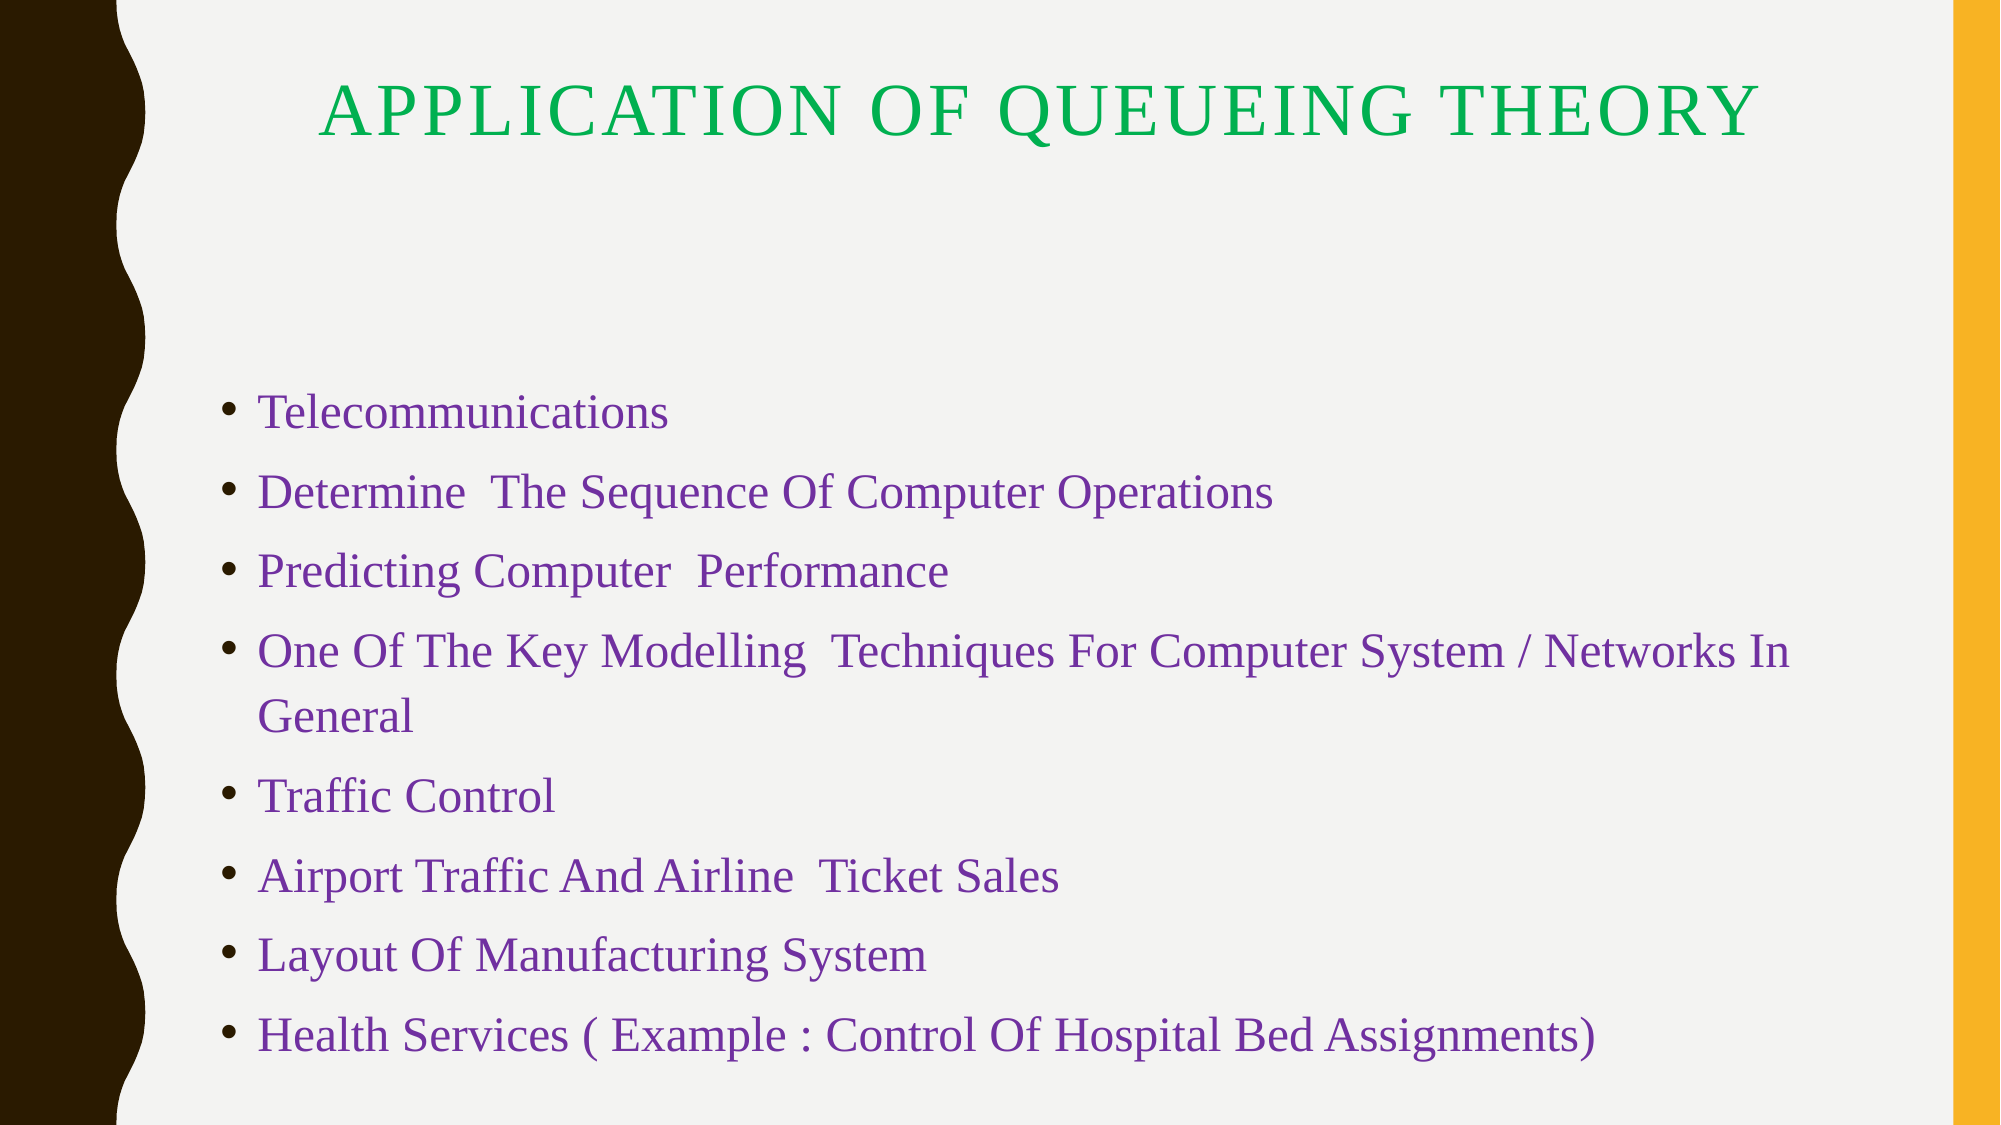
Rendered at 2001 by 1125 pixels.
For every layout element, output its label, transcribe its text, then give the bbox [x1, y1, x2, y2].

list Telecommunications Determine The Sequence Of Computer Operations Predicting Computer Performance One Of The Key Modelling Techniques For Computer System / Networks In General Traffic Control Airport Traffic And Airline Ticket Sales Layout Of Manufacturing System Health Services ( Example : Control Of Hospital Bed Assignments) [205, 365, 1875, 1072]
title APPLICATION OF QuEUEING THEORY [205, 62, 1875, 308]
